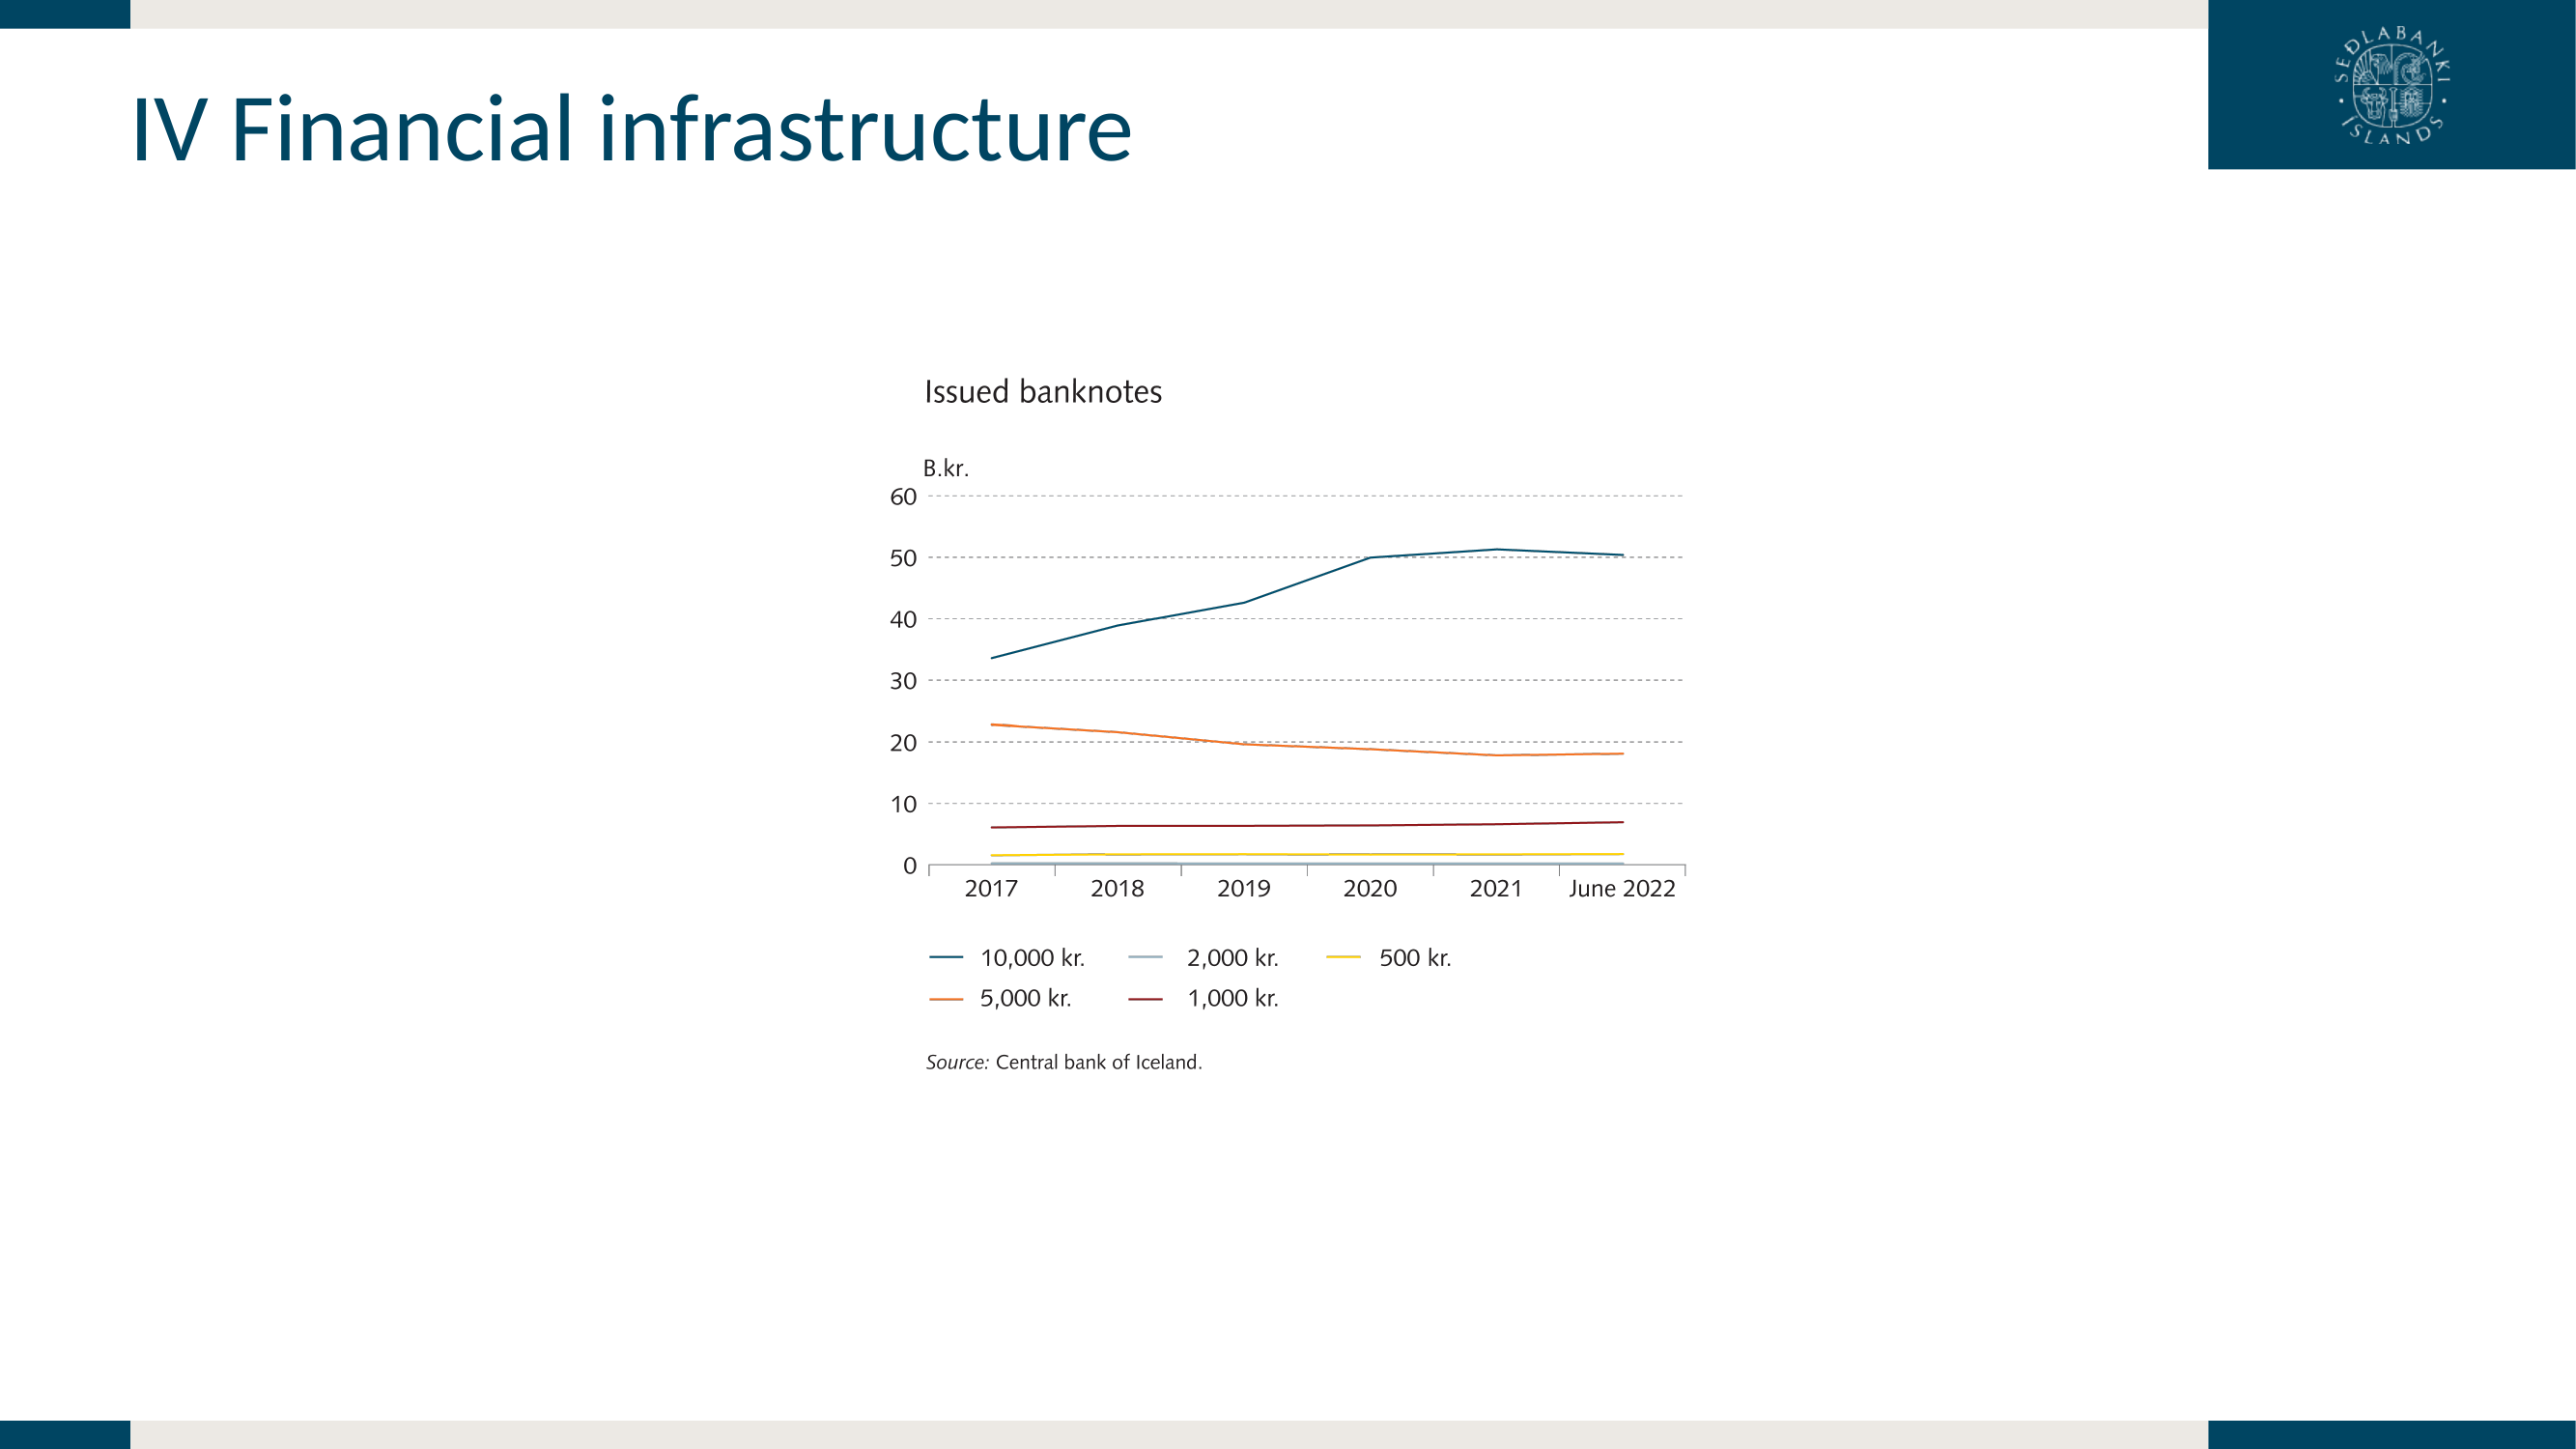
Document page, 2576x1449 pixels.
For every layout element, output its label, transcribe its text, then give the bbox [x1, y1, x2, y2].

title IV Financial infrastructure [129, 86, 2178, 290]
picture [890, 375, 1686, 1074]
